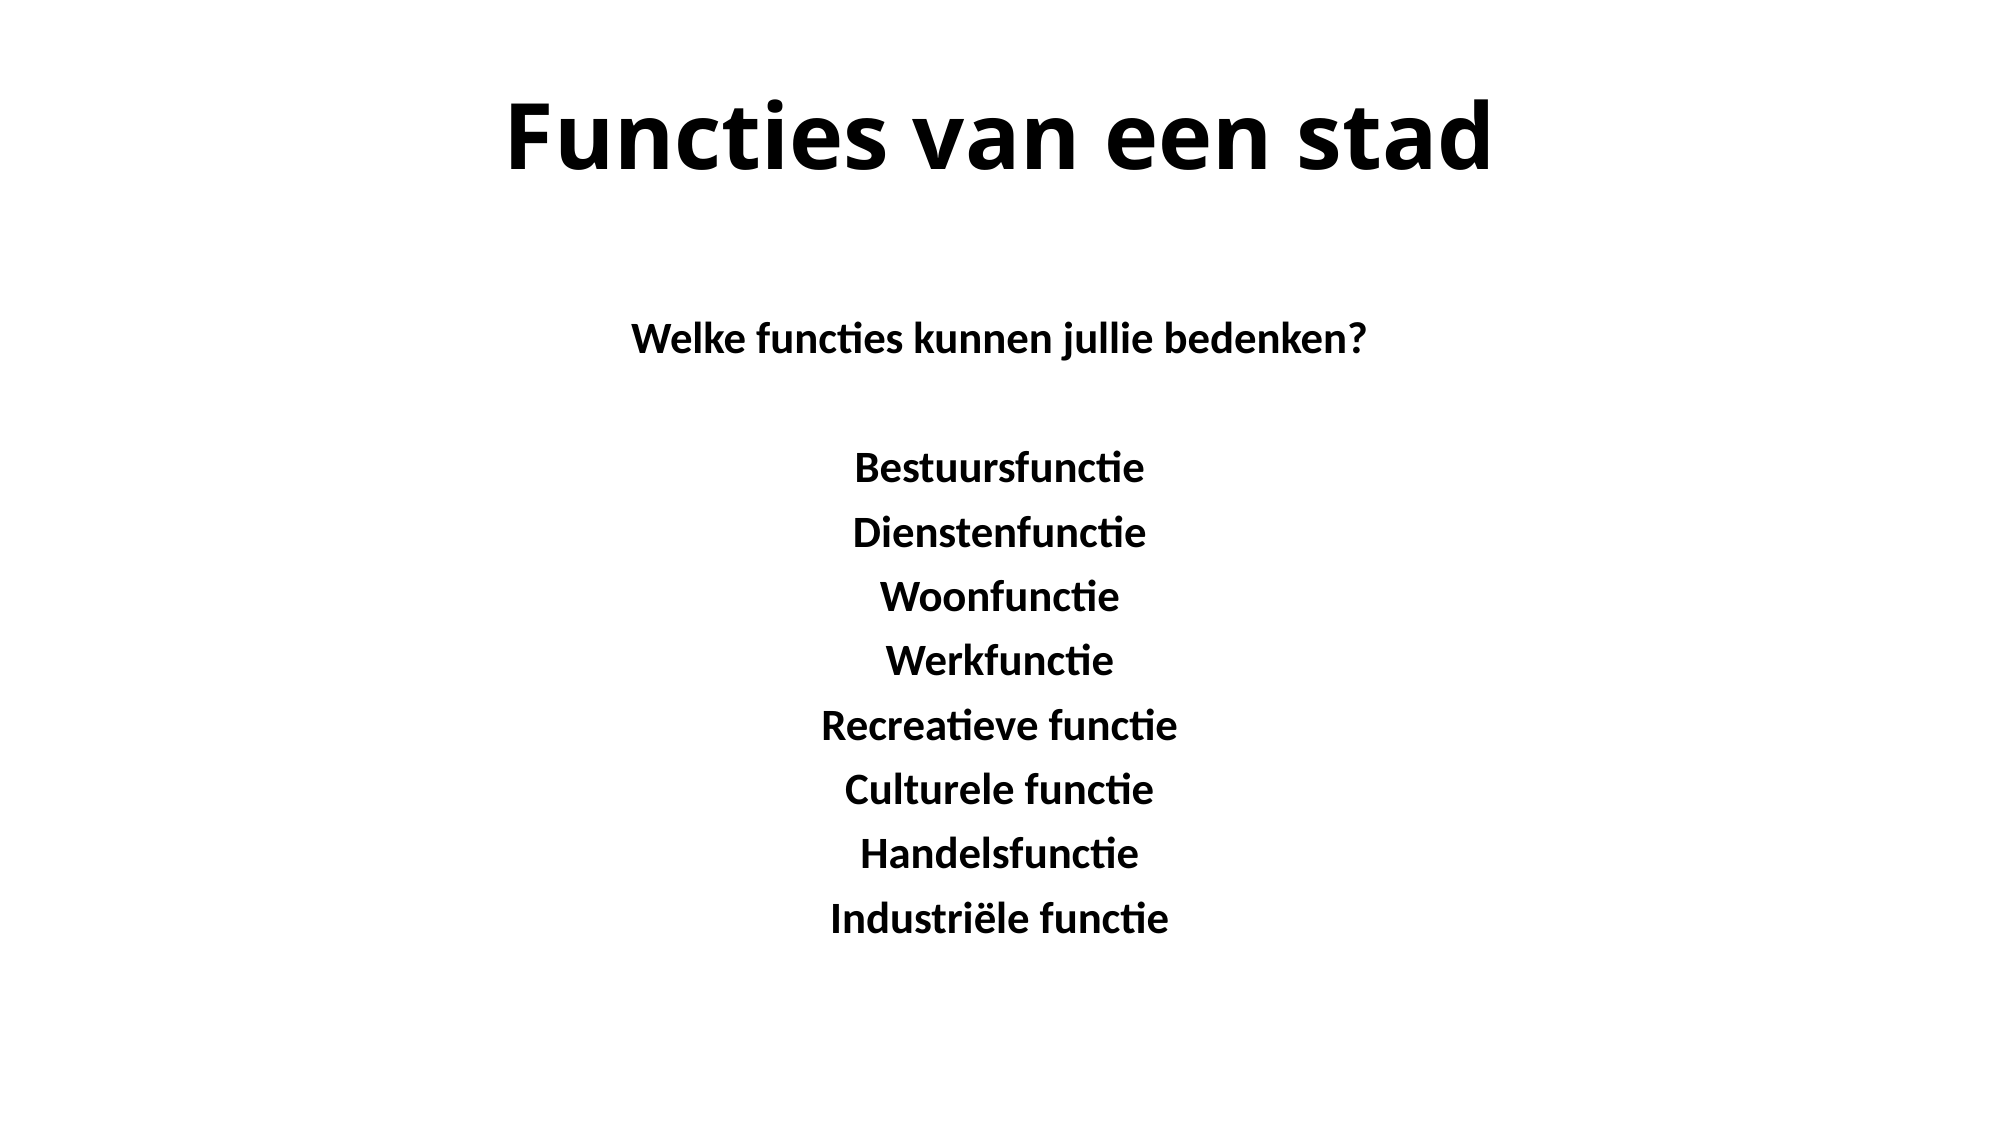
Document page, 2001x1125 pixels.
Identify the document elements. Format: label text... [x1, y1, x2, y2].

list Welke functies kunnen jullie bedenken? Bestuursfunctie Dienstenfunctie Woonfunctie Werkfunctie Recreatieve functie Culturele functie Handelsfunctie Industriële functie [137, 237, 1863, 952]
title Functies van een stad [137, 26, 1863, 237]
